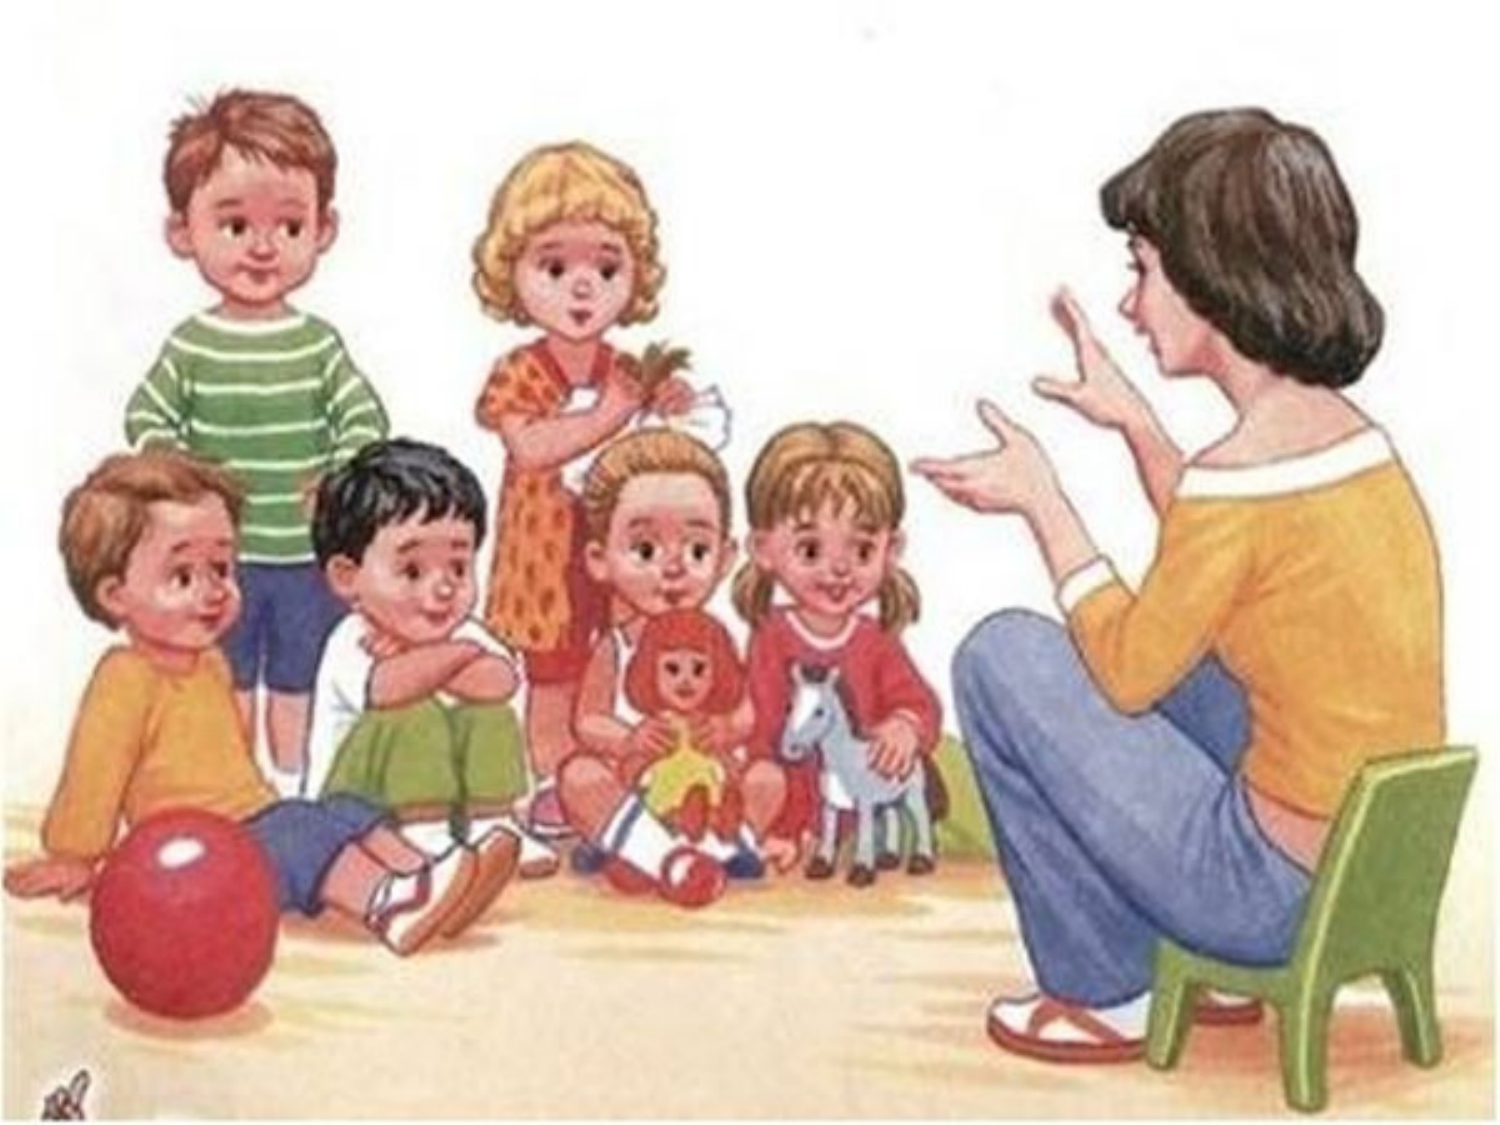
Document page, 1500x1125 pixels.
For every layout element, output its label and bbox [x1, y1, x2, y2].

list [0, 0, 1500, 1125]
